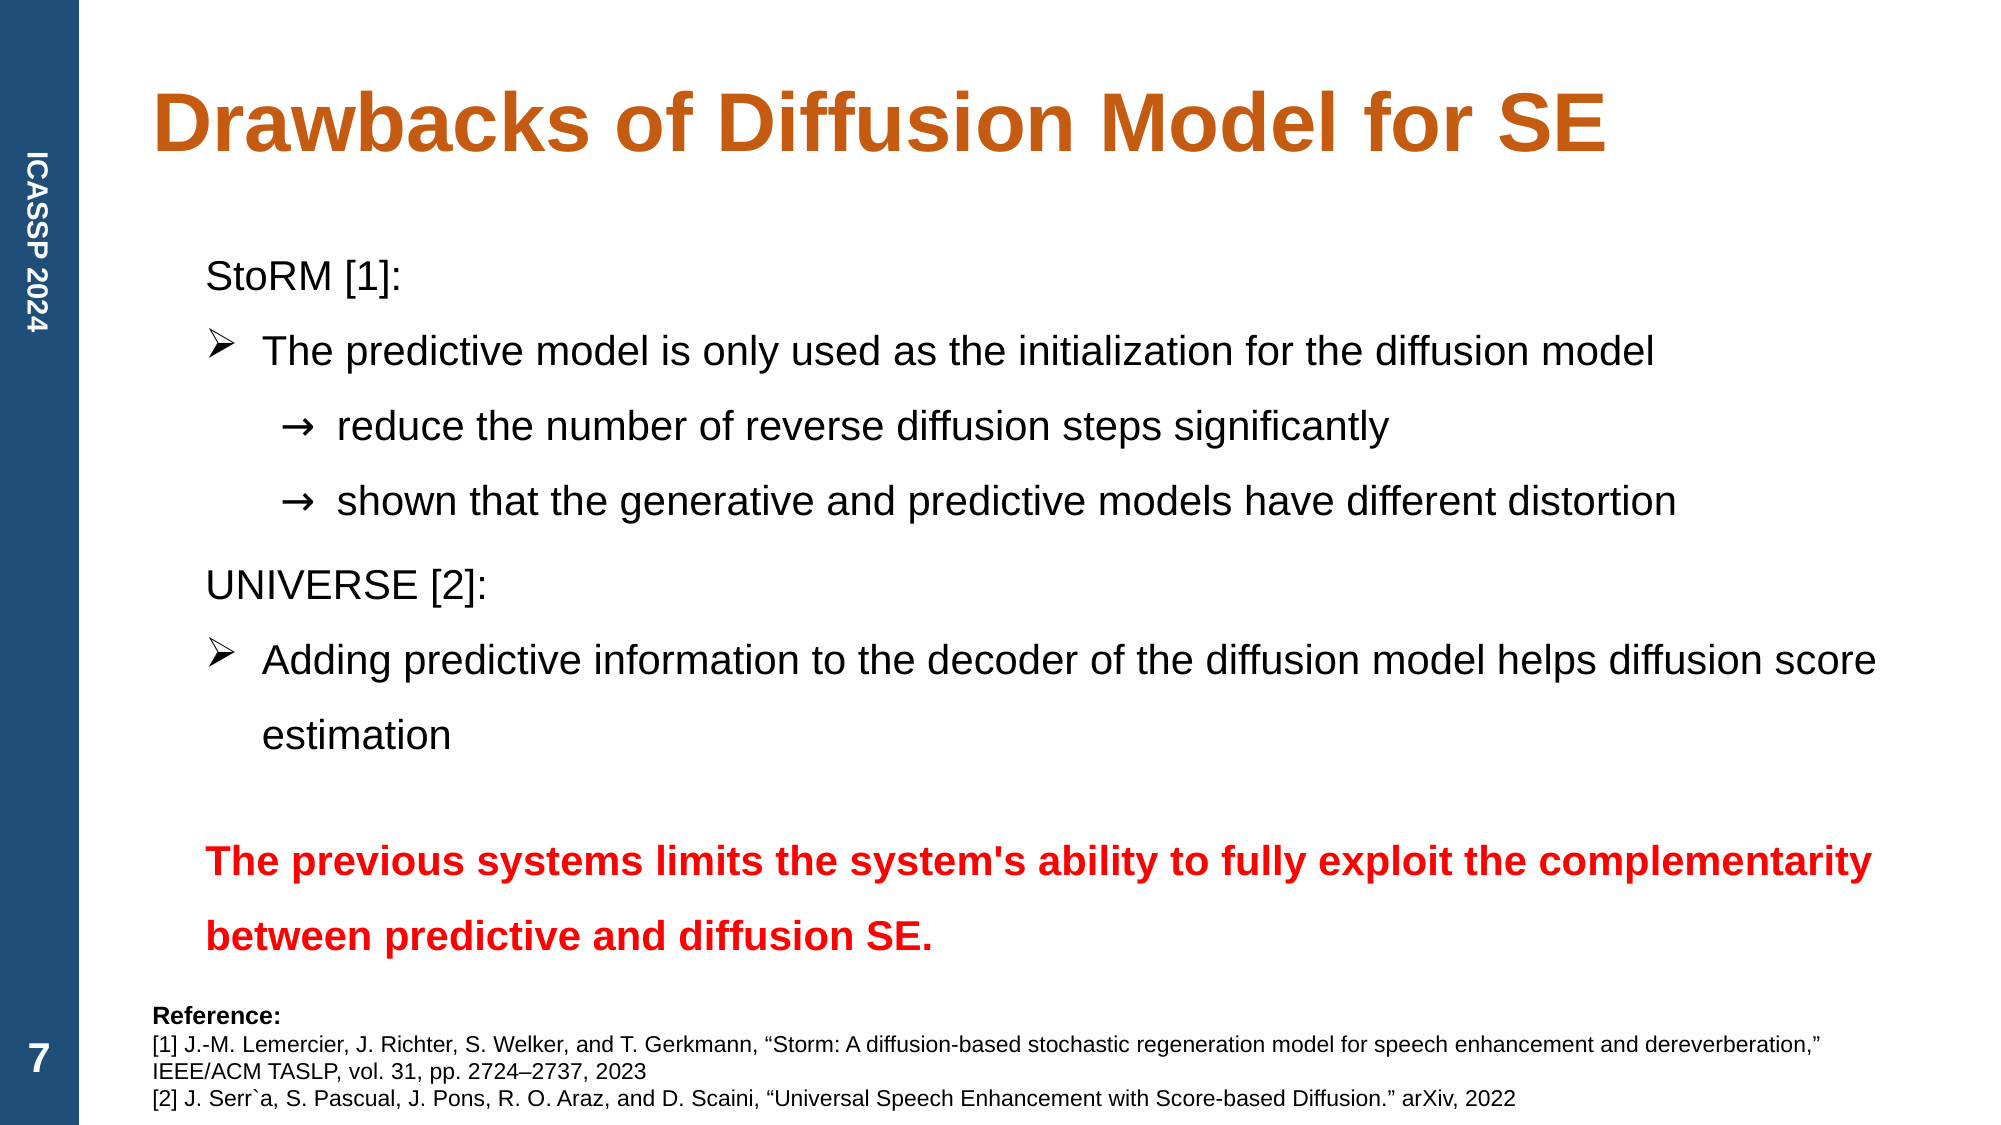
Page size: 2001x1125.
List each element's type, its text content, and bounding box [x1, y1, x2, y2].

title Drawbacks of Diffusion Model for SE [137, 47, 1863, 202]
text_box UNIVERSE [2]: Adding predictive information to the decoder of the diffusion model helps diffusion score estimation [190, 525, 1898, 765]
text_box The previous systems limits the system's ability to fully exploit the complementarity between predictive and diffusion SE. [190, 801, 1895, 966]
text_box Reference: [1] J.-M. Lemercier, J. Richter, S. Welker, and T. Gerkmann, “Storm: A diffusion-based stochastic regeneration model for speech enhancement and dereverberation,” IEEE/ACM TASLP, vol. 31, pp. 2724–2737, 2023 [2] J. Serr`a, S. Pascual, J. Pons, R. O. Araz, and D. Scaini, “Universal Speech Enhancement with Score-based Diffusion.” arXiv, 2022 [137, 991, 1842, 1119]
slide_number 7 [0, 1017, 79, 1095]
text_box StoRM [1]: The predictive model is only used as the initialization for the diffusion model reduce the number of reverse diffusion steps significantly shown that the generative and predictive models have different distortion [190, 216, 1963, 532]
